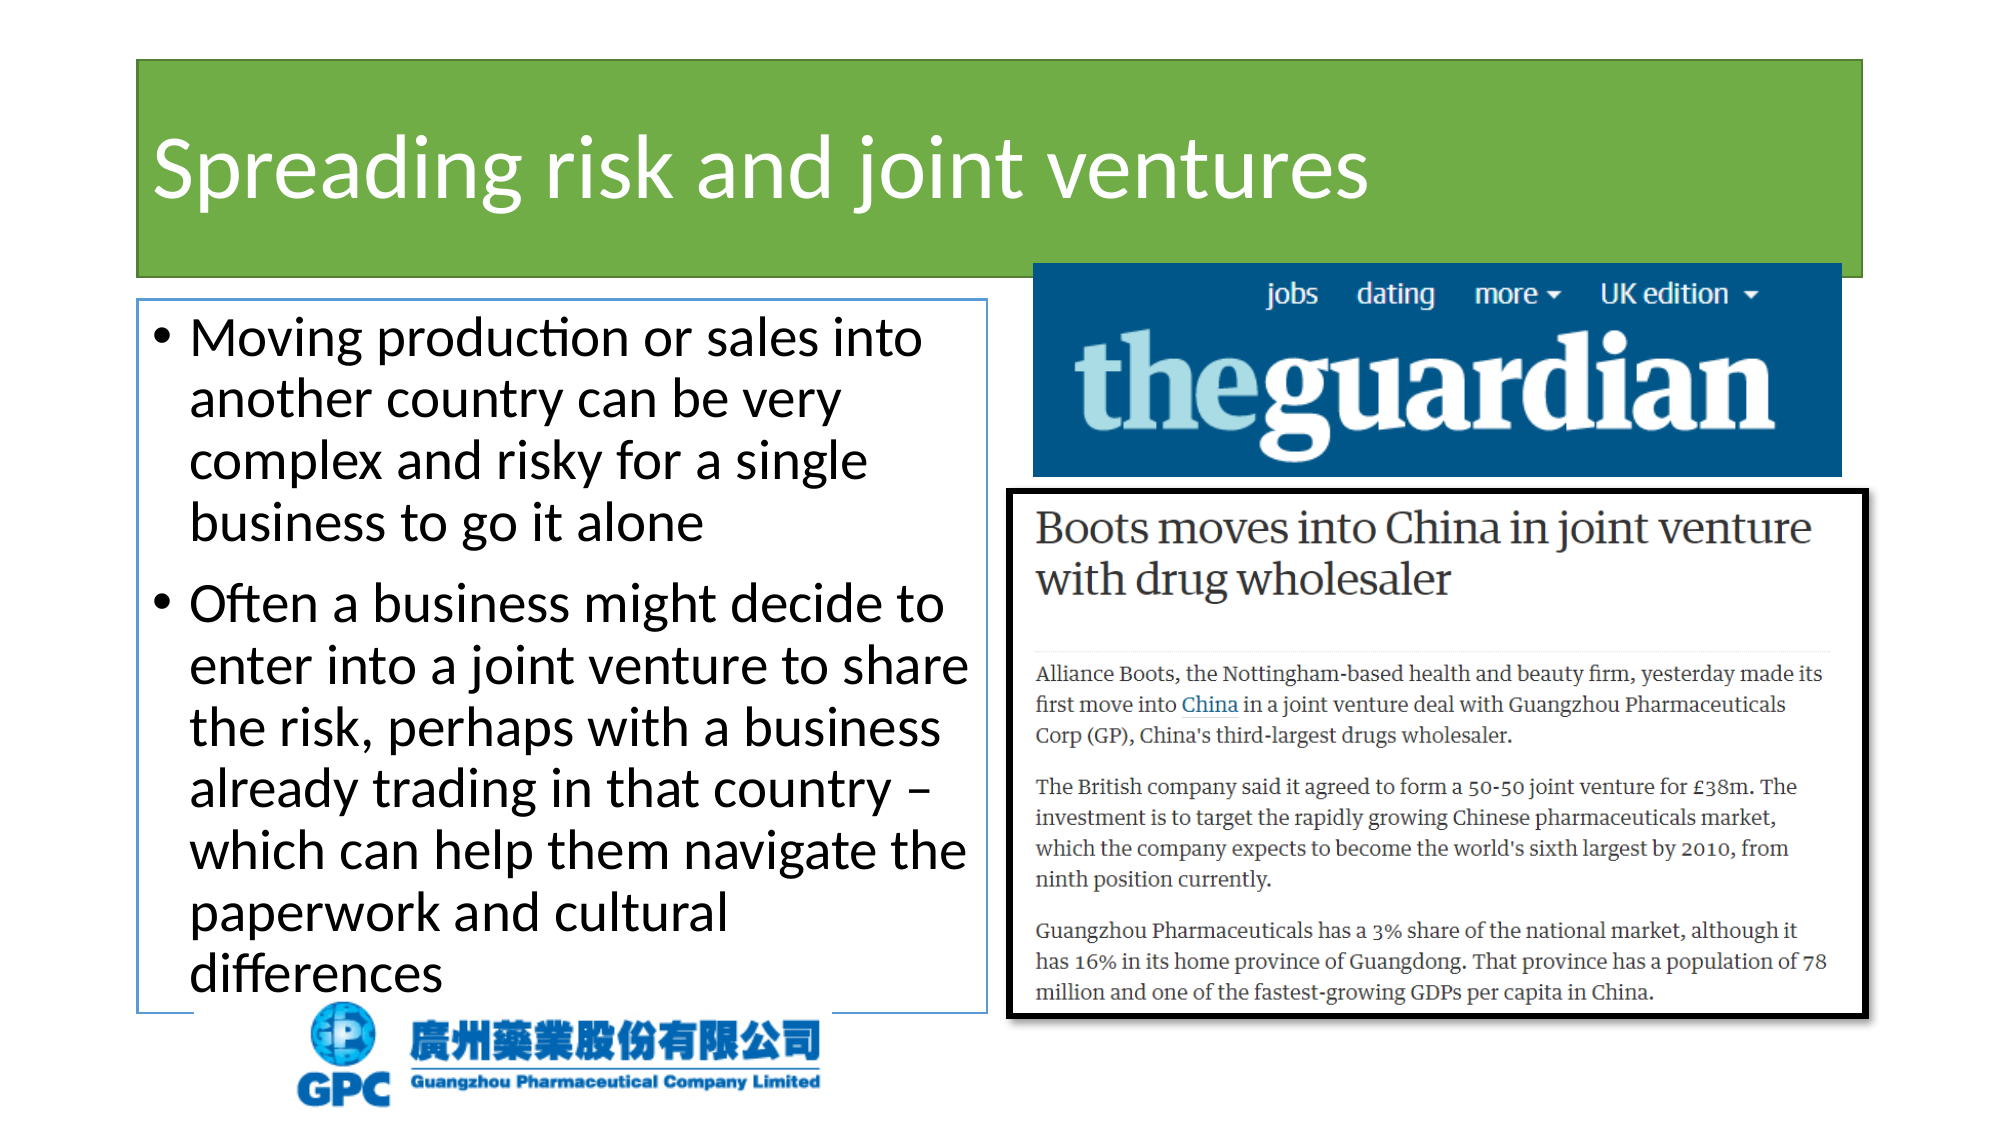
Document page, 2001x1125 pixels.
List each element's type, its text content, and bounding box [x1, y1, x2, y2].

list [1012, 493, 1863, 1014]
picture [194, 999, 832, 1125]
picture [1033, 263, 1842, 477]
list Moving production or sales into another country can be very complex and risky for a single business to go it alone Often a business might decide to enter into a joint venture to share the risk, perhaps with a business already trading in that country – which can help them navigate the paperwork and cultural differences [136, 298, 988, 1014]
title Spreading risk and joint ventures [136, 59, 1863, 278]
